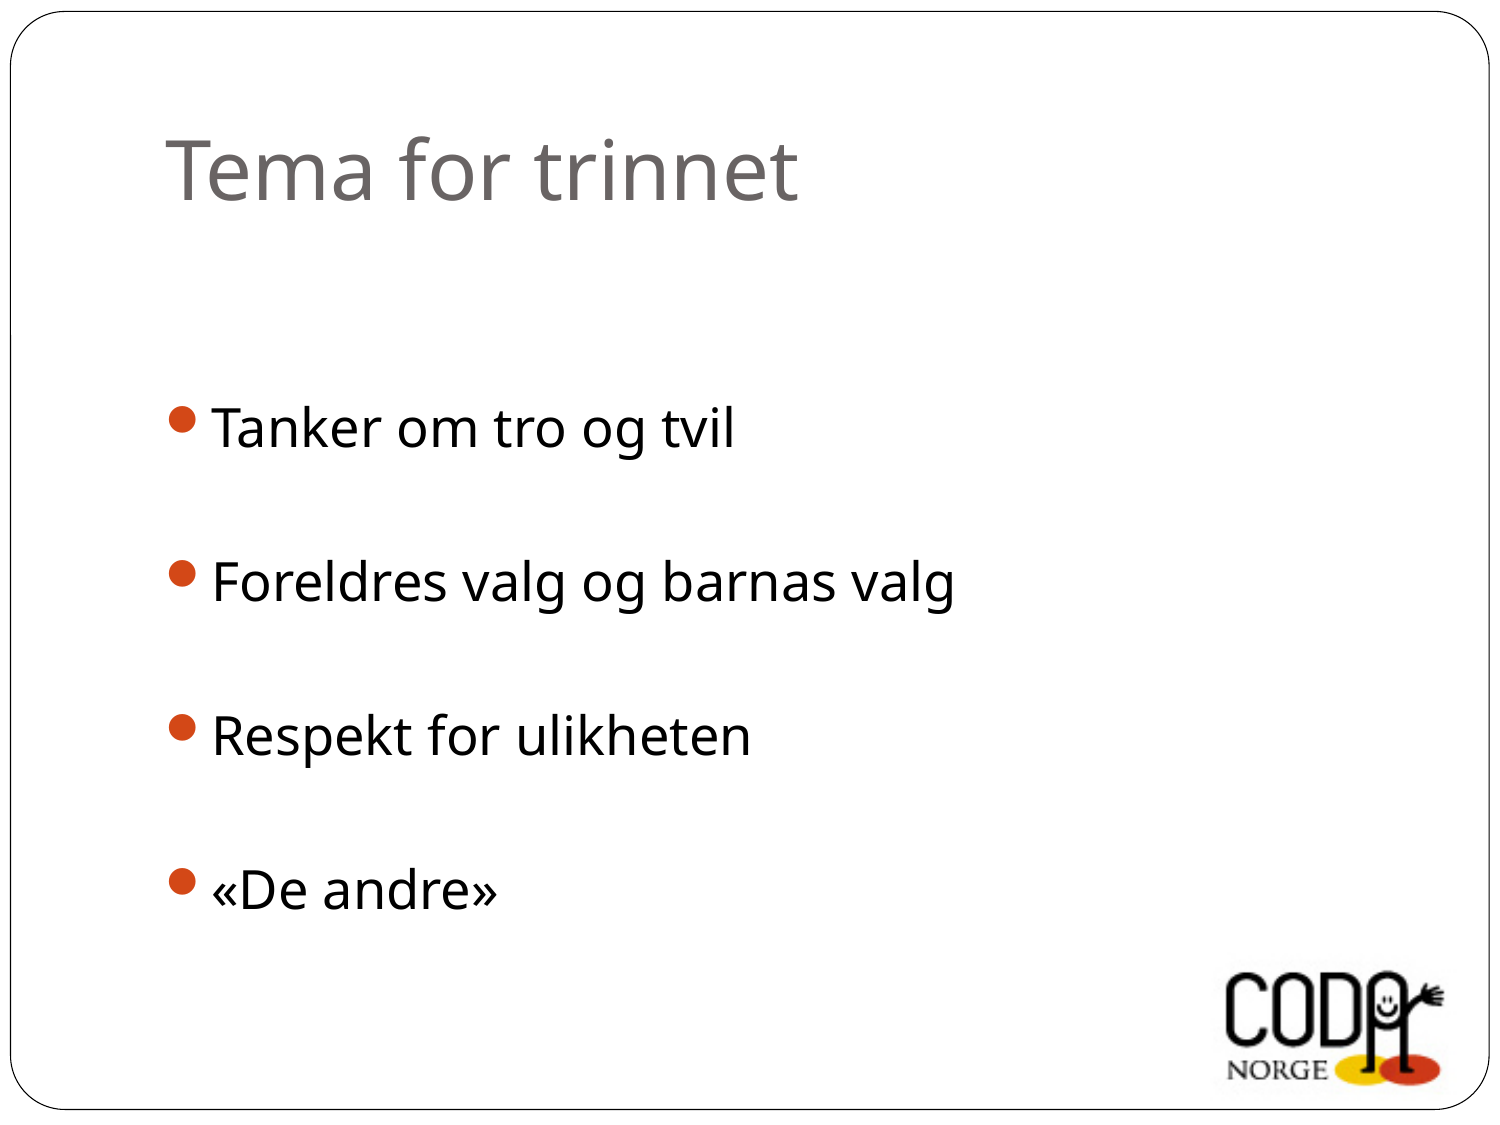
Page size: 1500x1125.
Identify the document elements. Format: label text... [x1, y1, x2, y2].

list Tanker om tro og tvil Foreldres valg og barnas valg Respekt for ulikheten «De andre» [150, 385, 1425, 988]
title Tema for trinnet [150, 45, 1425, 233]
picture [1210, 952, 1457, 1101]
